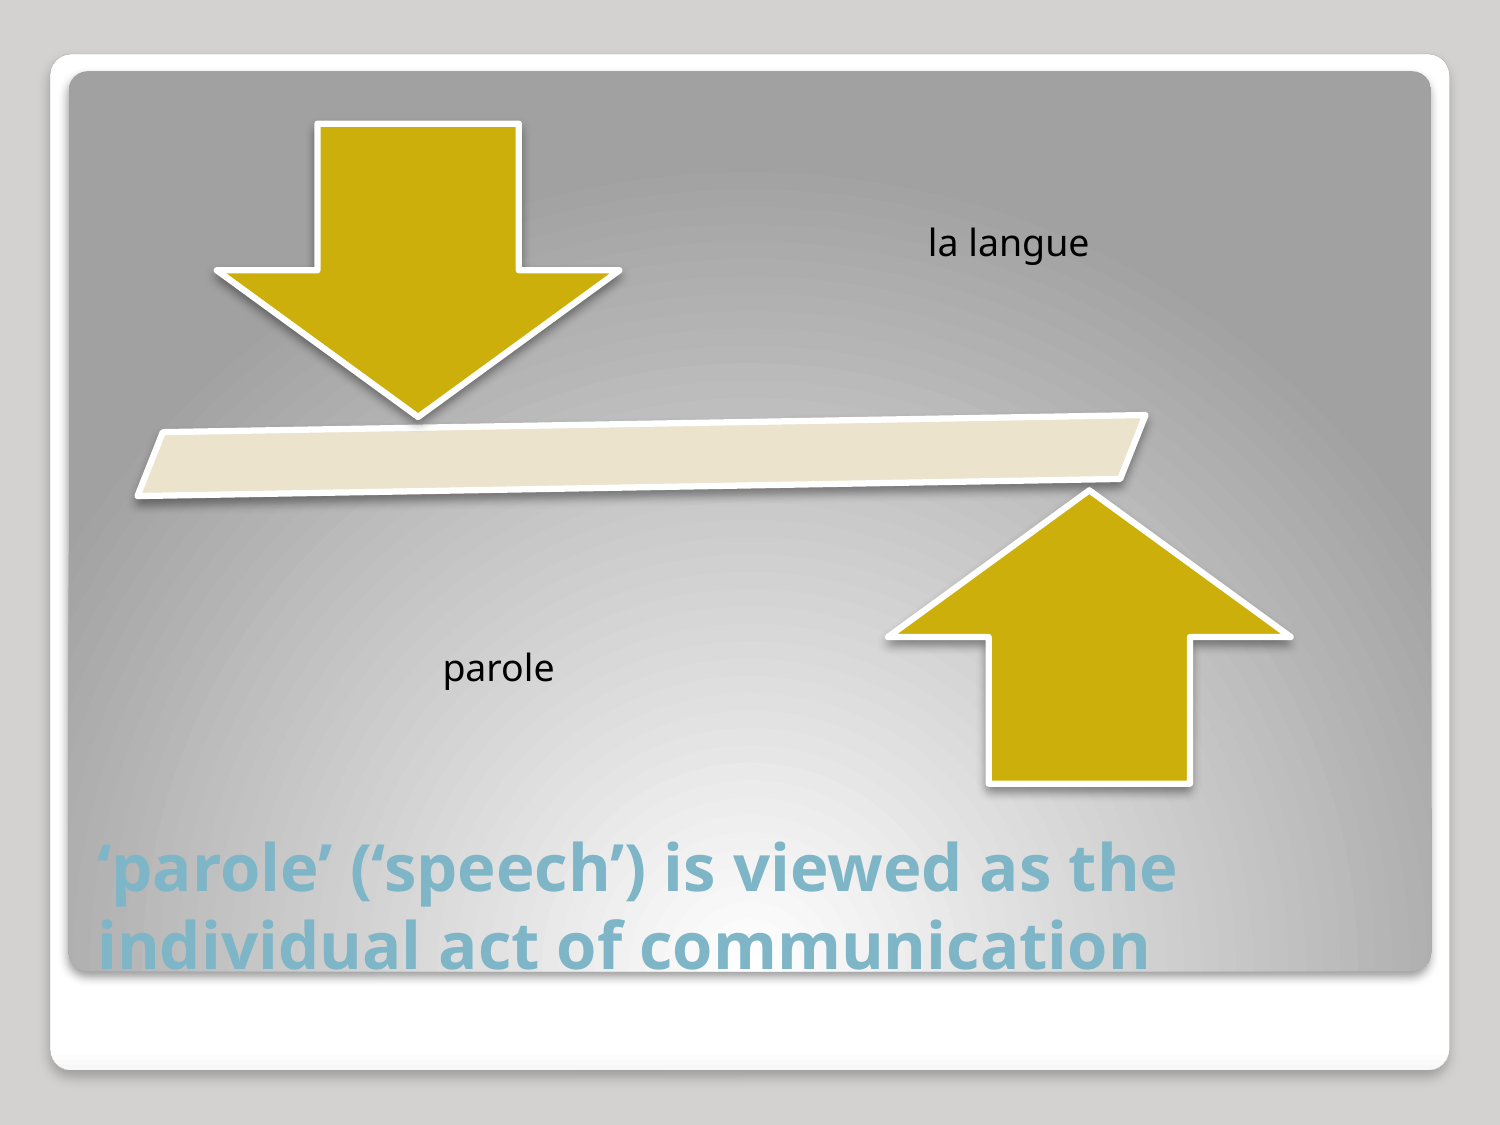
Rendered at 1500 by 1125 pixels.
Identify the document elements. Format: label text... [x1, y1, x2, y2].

title ‘parole’ (‘speech’) is viewed as the individual act of communication [82, 831, 1425, 990]
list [82, 86, 1426, 821]
